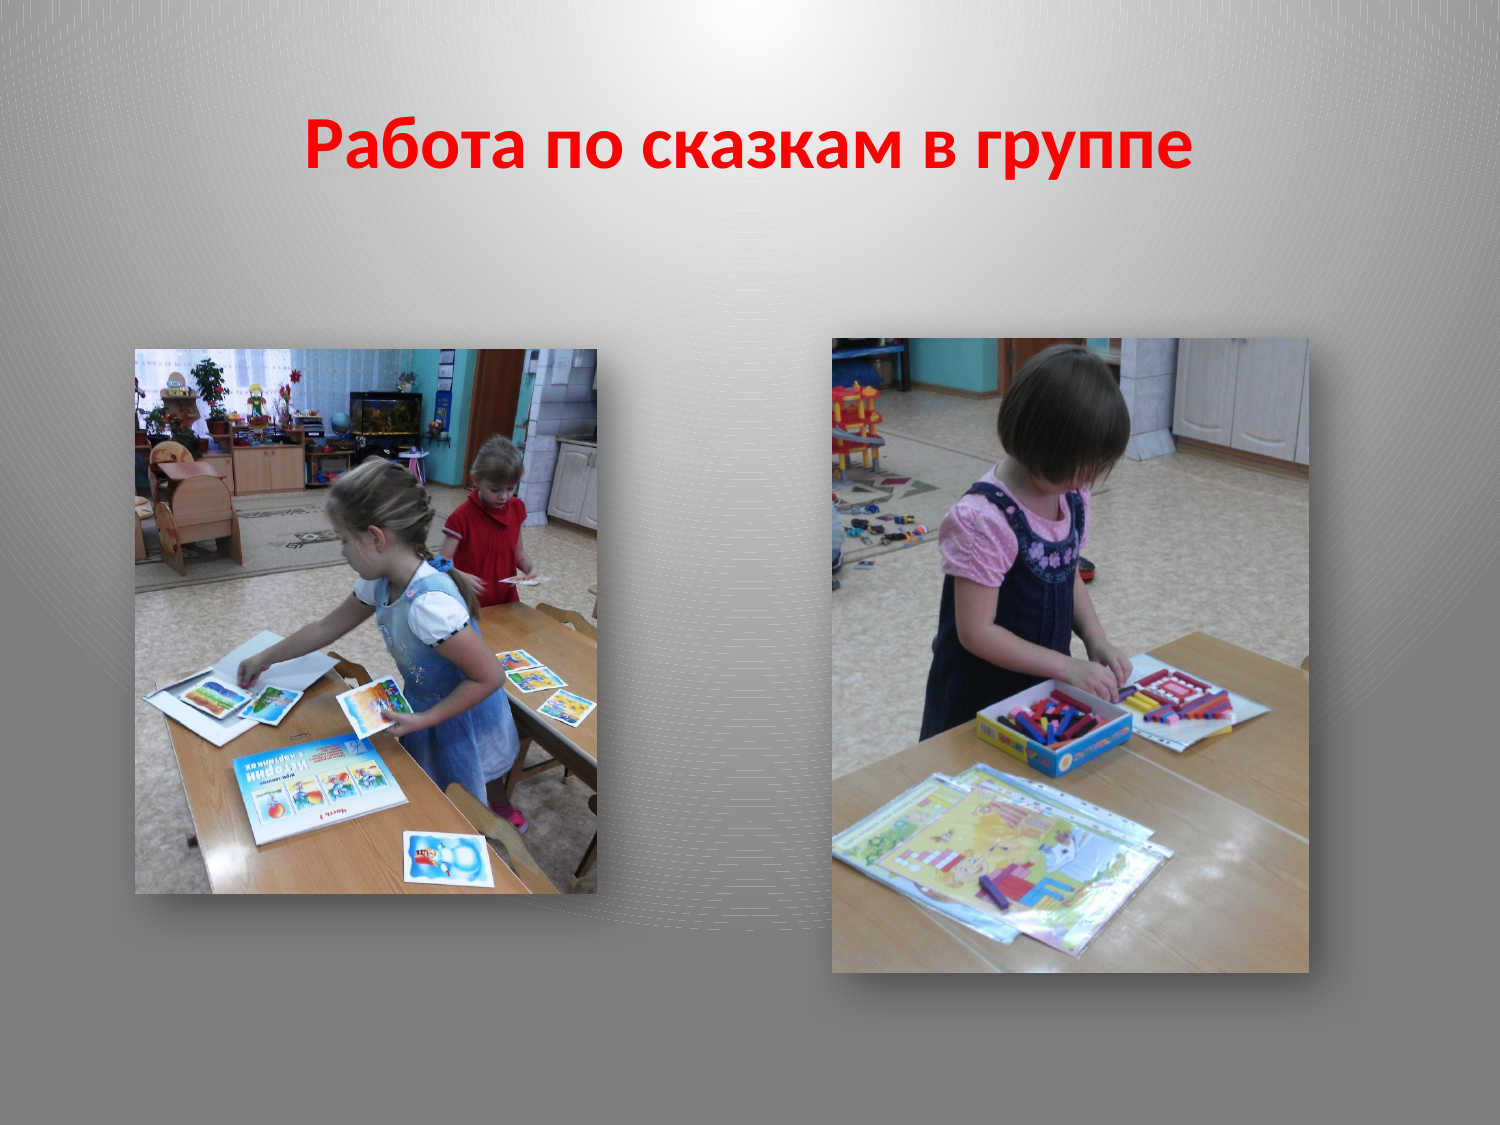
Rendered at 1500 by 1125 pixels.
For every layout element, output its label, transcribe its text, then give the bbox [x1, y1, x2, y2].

picture [832, 337, 1309, 973]
picture [135, 349, 597, 894]
title Работа по сказкам в группе [75, 45, 1425, 233]
